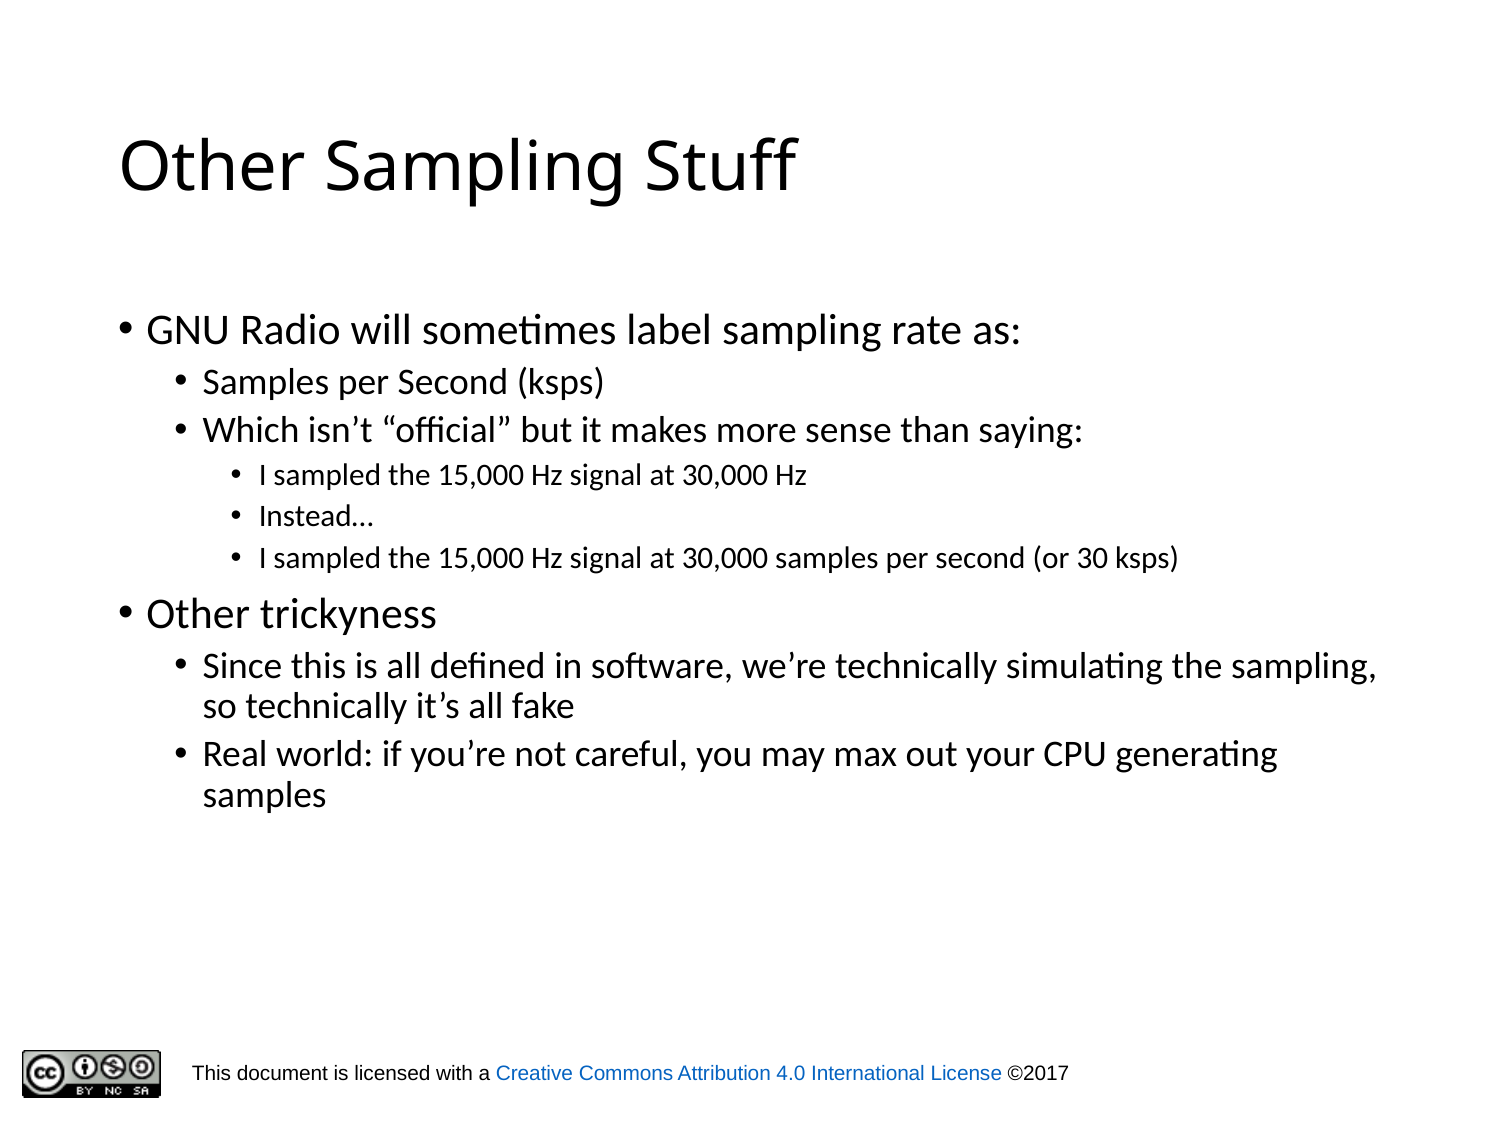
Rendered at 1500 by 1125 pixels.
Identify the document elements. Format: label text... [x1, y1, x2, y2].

list GNU Radio will sometimes label sampling rate as: Samples per Second (ksps) Which isn’t “official” but it makes more sense than saying: I sampled the 15,000 Hz signal at 30,000 Hz Instead… I sampled the 15,000 Hz signal at 30,000 samples per second (or 30 ksps) Other trickyness Since this is all defined in software, we’re technically simulating the sampling, so technically it’s all fake Real world: if you’re not careful, you may max out your CPU generating samples [103, 299, 1397, 1014]
picture [22, 1050, 161, 1098]
title Other Sampling Stuff [103, 59, 1397, 278]
